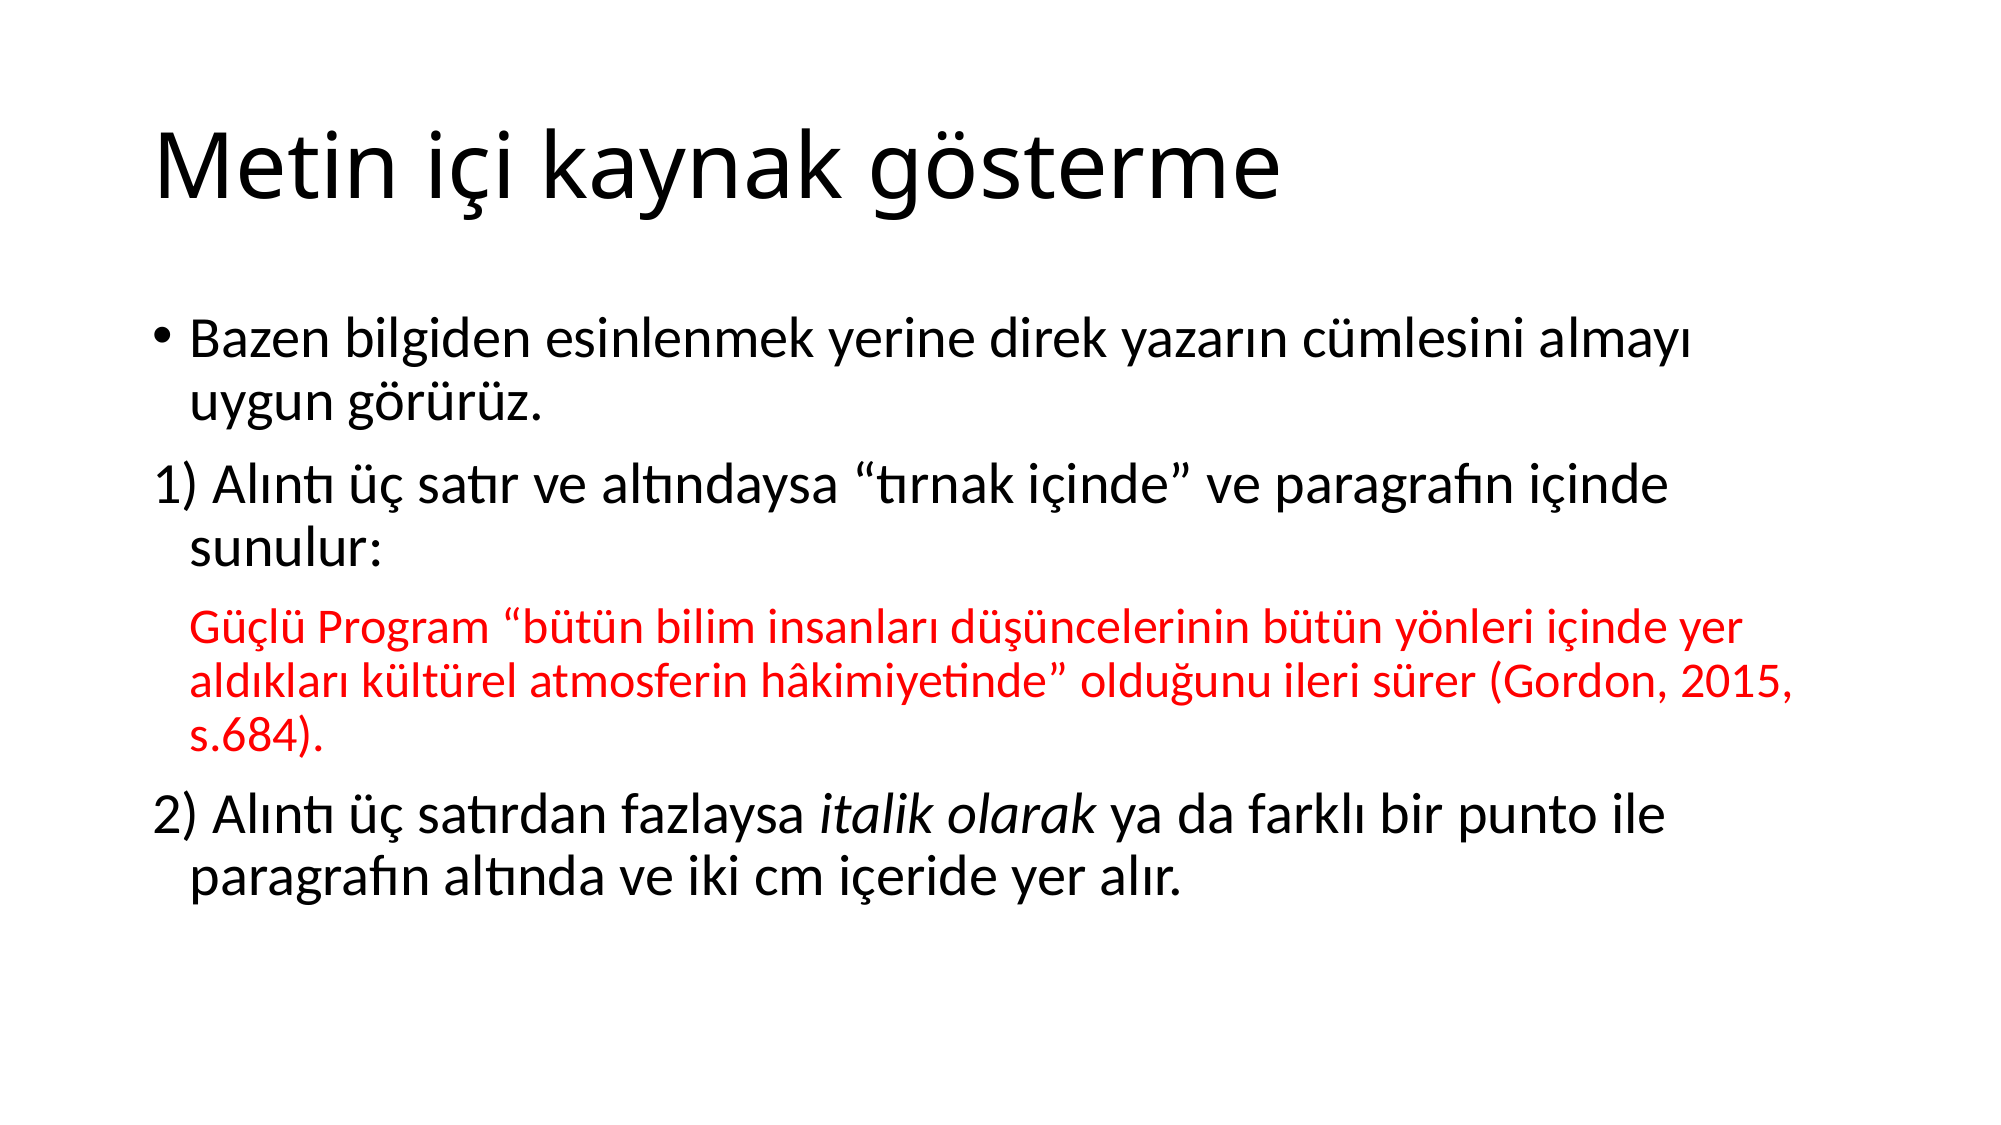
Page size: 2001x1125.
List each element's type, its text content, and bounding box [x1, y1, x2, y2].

title Metin içi kaynak gösterme [137, 59, 1863, 278]
list Bazen bilgiden esinlenmek yerine direk yazarın cümlesini almayı uygun görürüz. 1) Alıntı üç satır ve altındaysa “tırnak içinde” ve paragrafın içinde sunulur: Güçlü Program “bütün bilim insanları düşüncelerinin bütün yönleri içinde yer aldıkları kültürel atmosferin hâkimiyetinde” olduğunu ileri sürer (Gordon, 2015, s.684). 2) Alıntı üç satırdan fazlaysa italik olarak ya da farklı bir punto ile paragrafın altında ve iki cm içeride yer alır. [137, 299, 1863, 1014]
